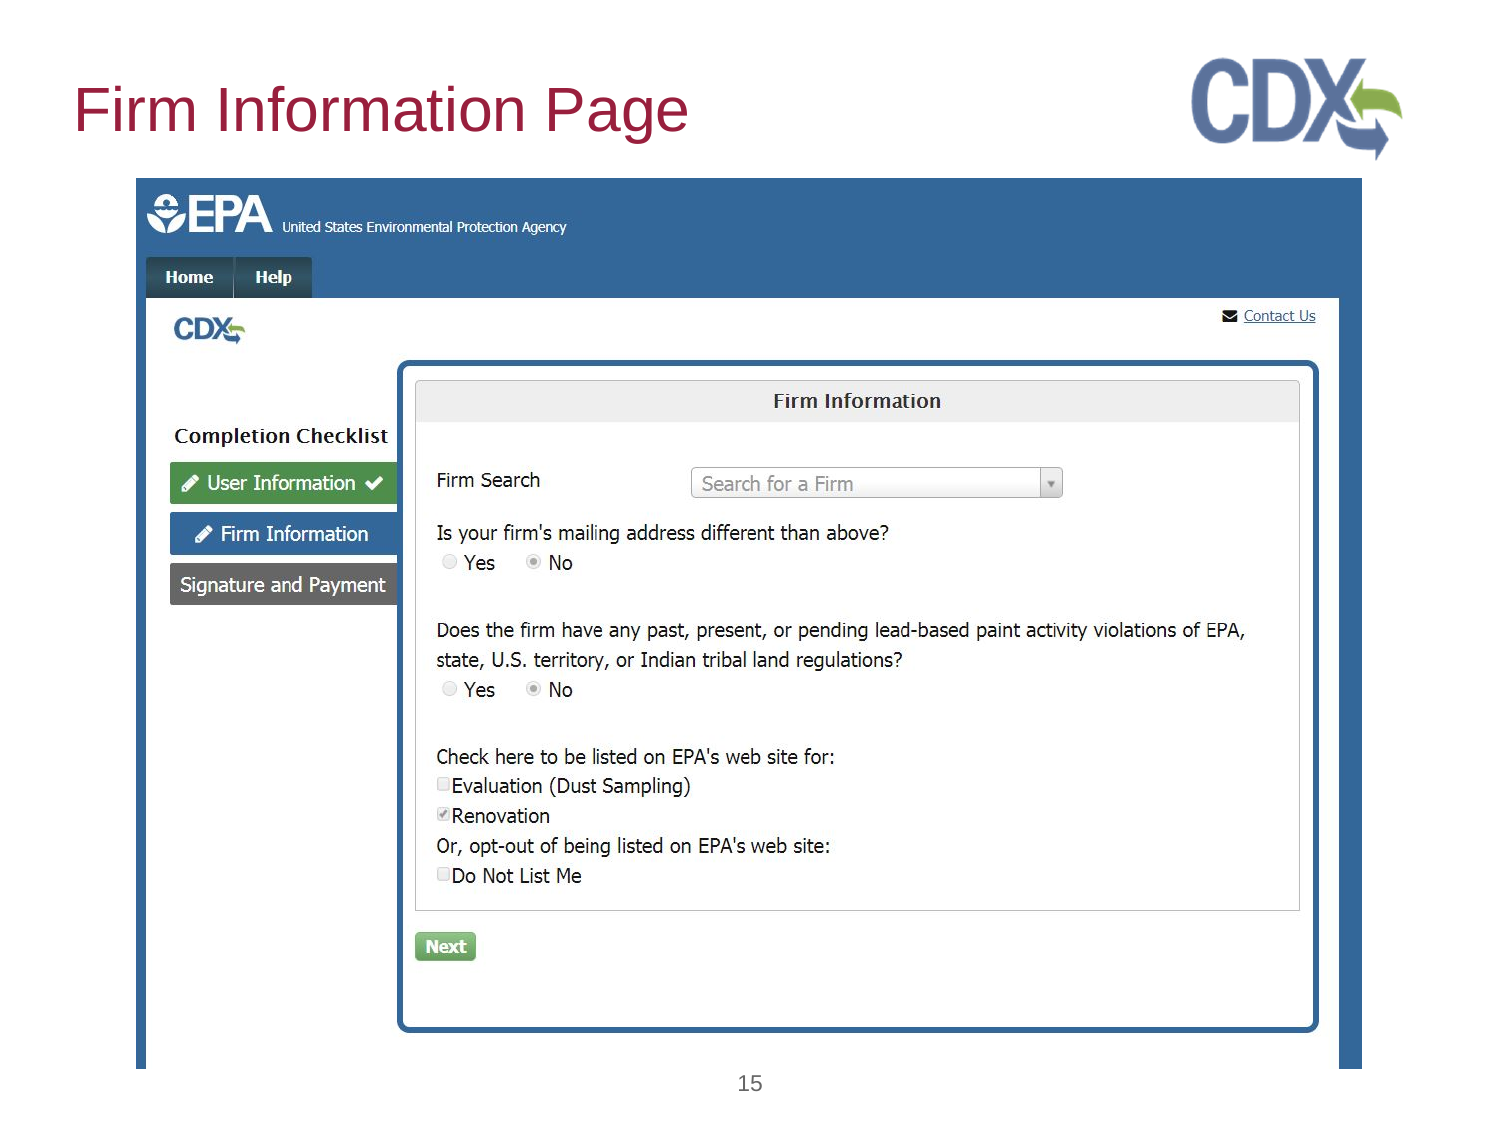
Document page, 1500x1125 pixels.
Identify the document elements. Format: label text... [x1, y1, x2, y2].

slide_number 15 [686, 1077, 814, 1109]
picture [1167, 24, 1426, 182]
title Firm Information Page [73, 30, 1425, 182]
picture [136, 178, 1362, 1070]
